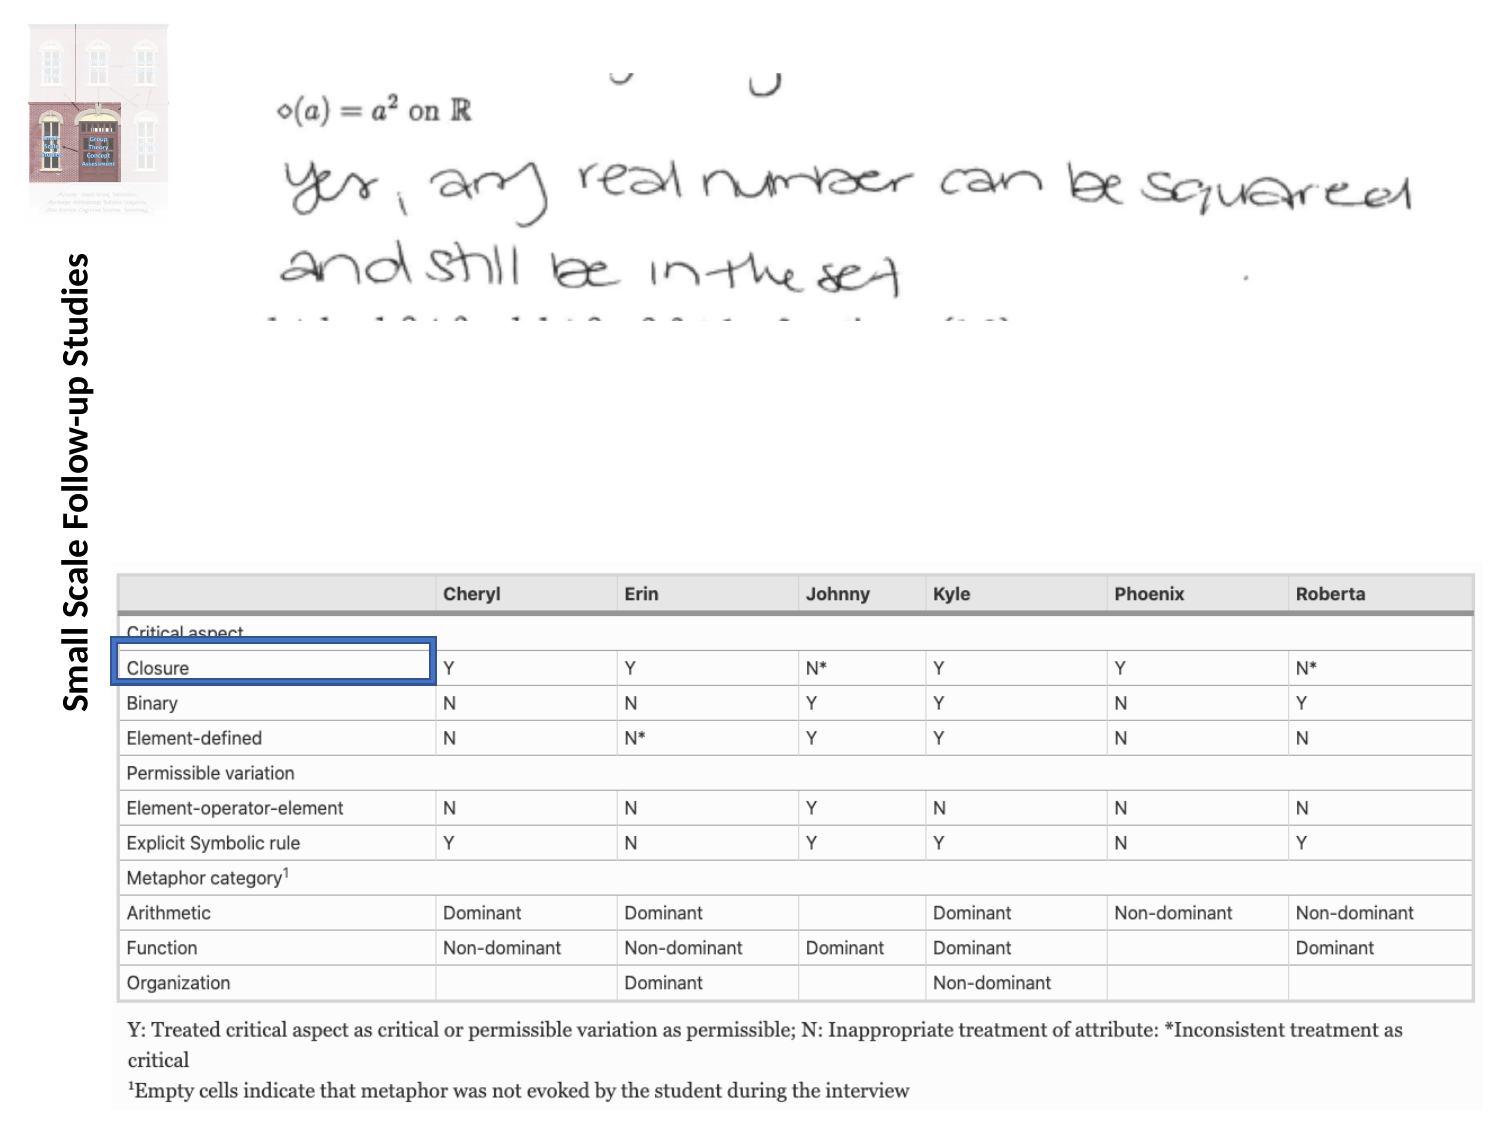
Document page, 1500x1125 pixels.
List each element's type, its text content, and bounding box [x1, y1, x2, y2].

text_box Small Scale Follow-up Studies [42, 238, 103, 728]
picture [21, 21, 172, 223]
picture [261, 72, 1437, 321]
picture [111, 562, 1483, 1110]
